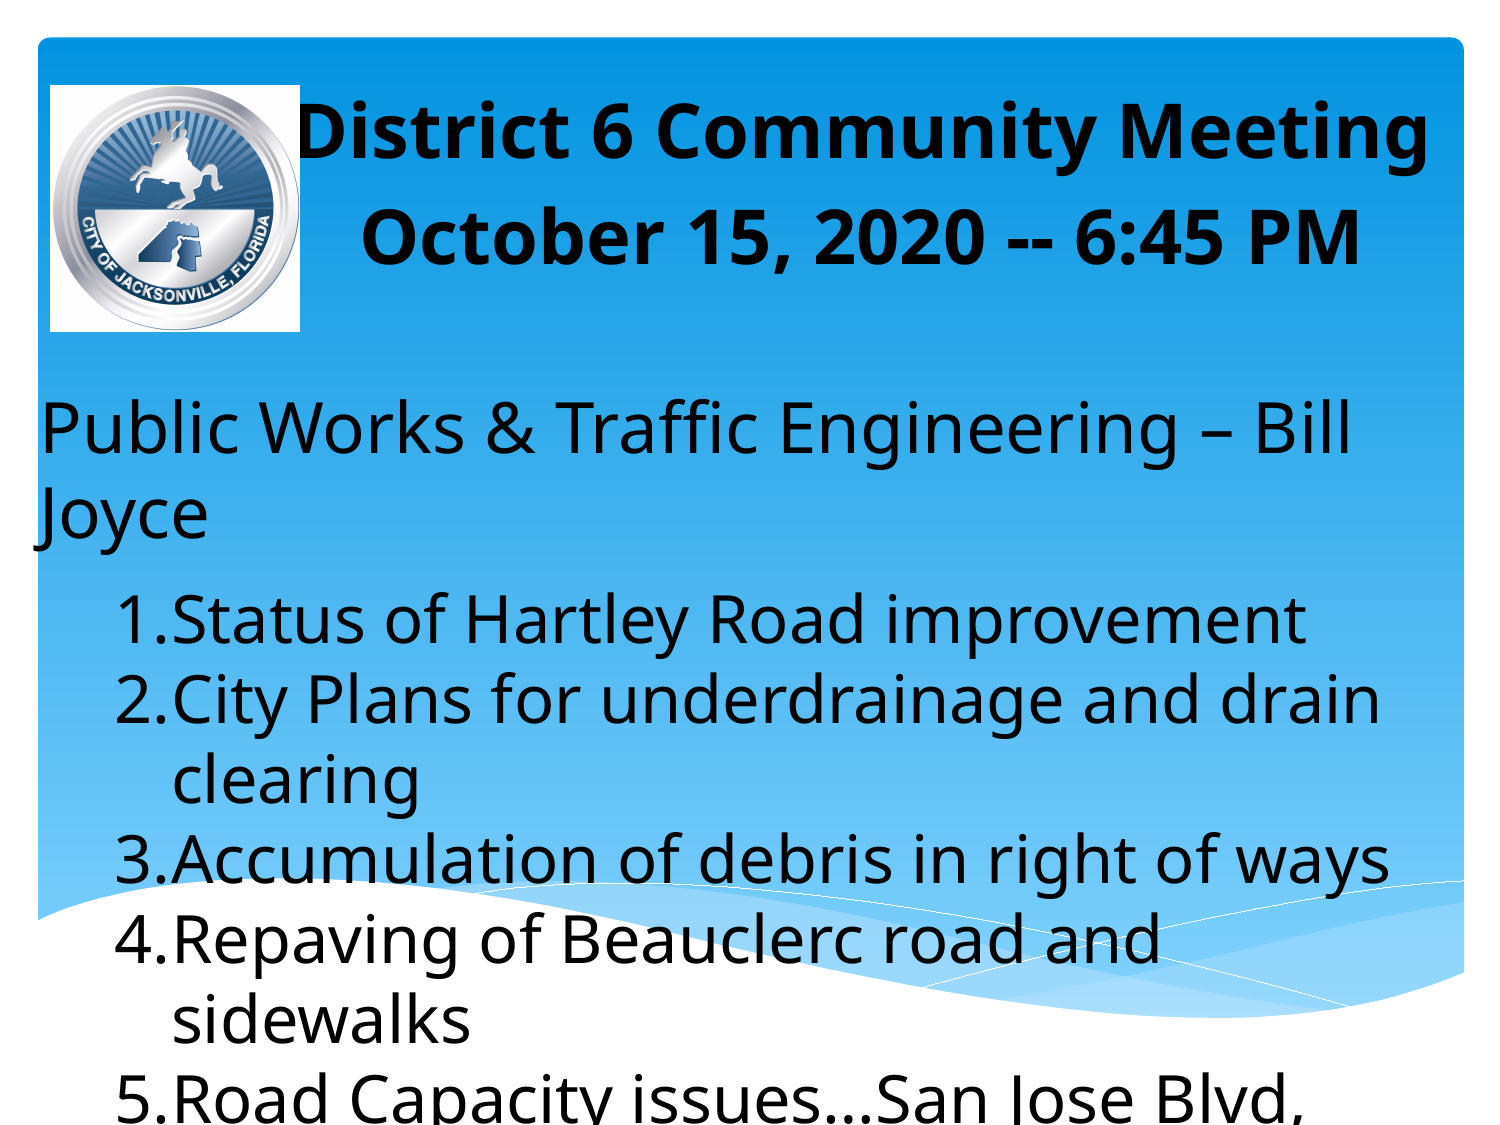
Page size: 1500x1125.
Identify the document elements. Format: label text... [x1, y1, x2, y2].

subtitle District 6 Community Meeting October 15, 2020 -- 6:45 PM [275, 75, 1450, 375]
text_box Public Works & Traffic Engineering – Bill Joyce Status of Hartley Road improvement City Plans for underdrainage and drain clearing Accumulation of debris in right of ways Repaving of Beauclerc road and sidewalks Road Capacity issues…San Jose Blvd, Loretto, Old St. Augustine, etc. [24, 375, 1458, 1125]
picture [49, 86, 301, 333]
